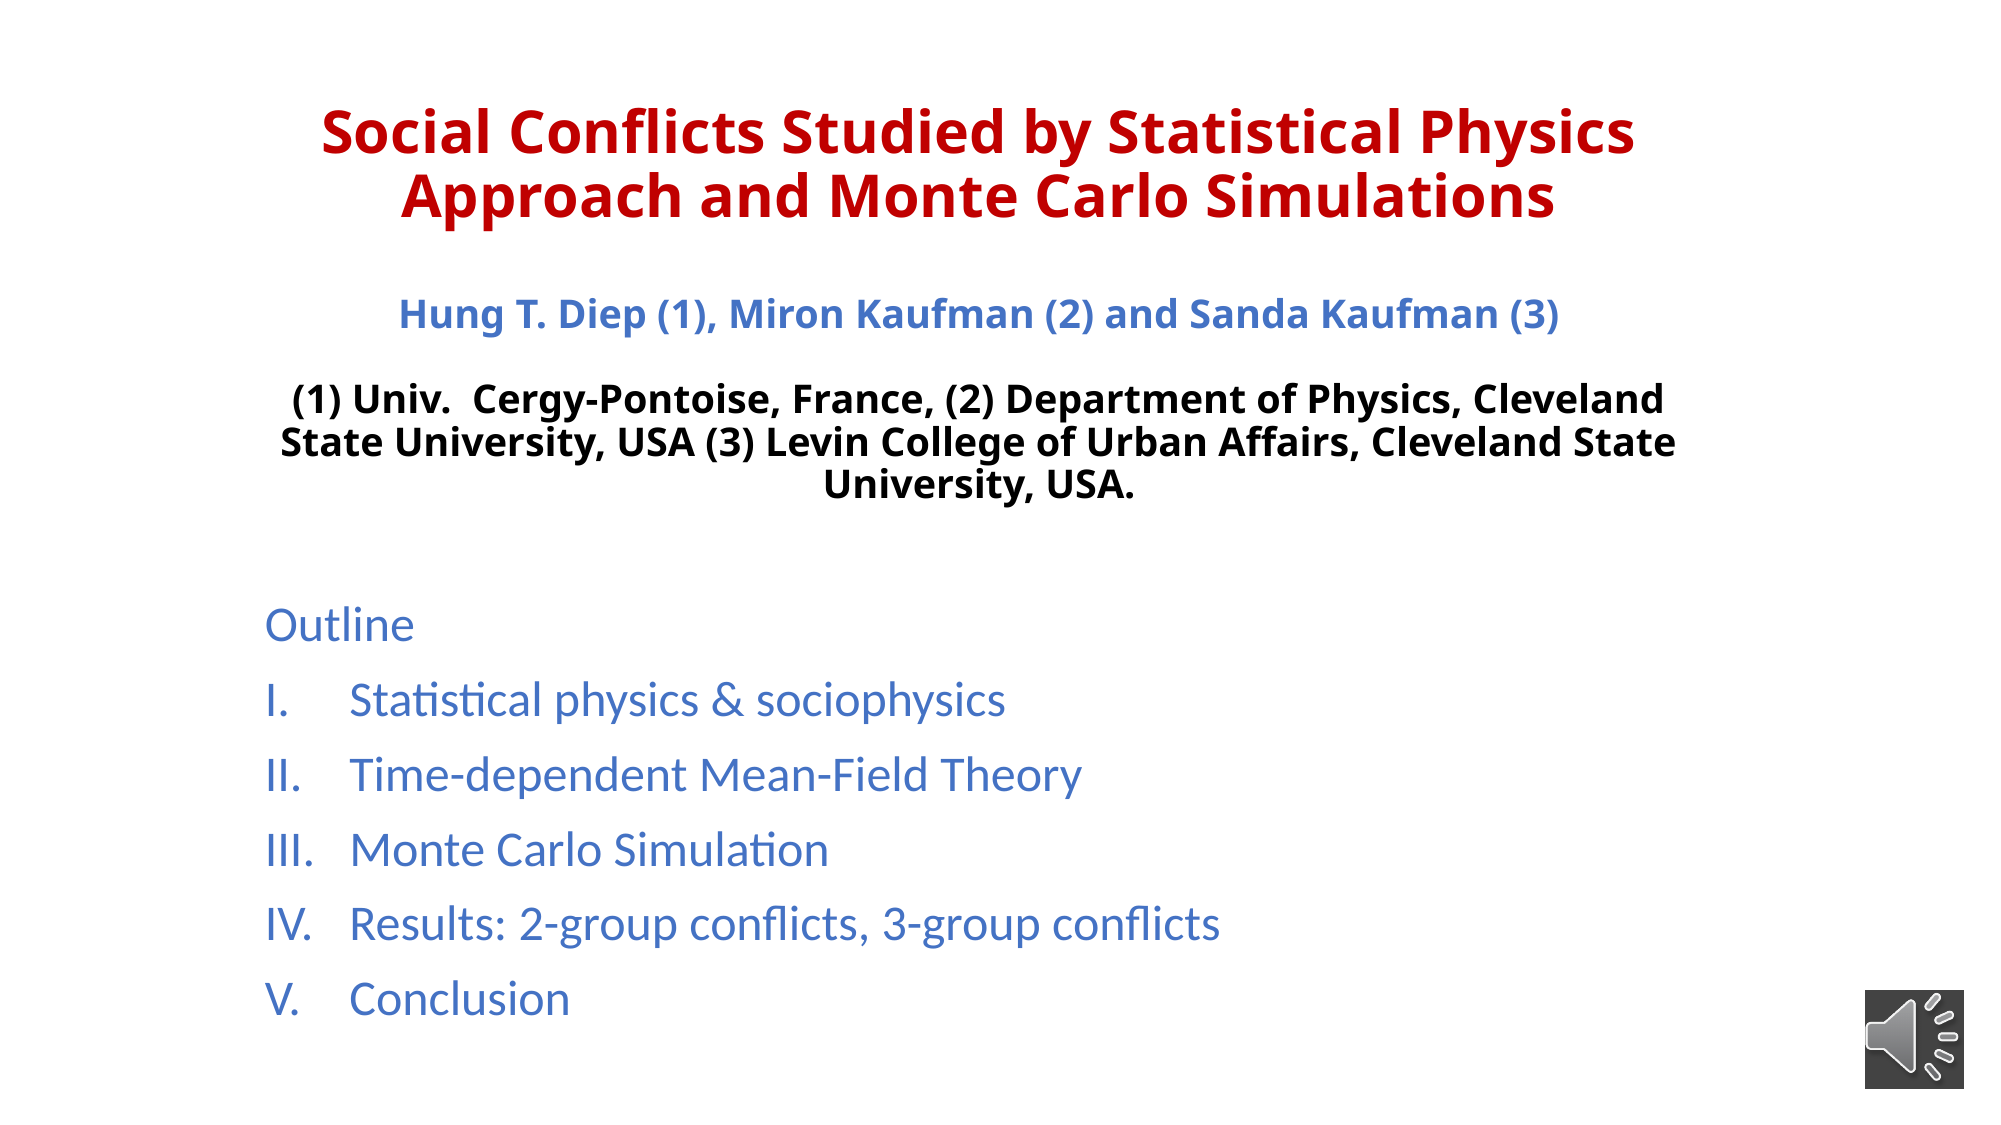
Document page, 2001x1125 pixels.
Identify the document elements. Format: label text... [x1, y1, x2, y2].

title Social Conflicts Studied by Statistical Physics Approach and Monte Carlo Simulations Hung T. Diep (1), Miron Kaufman (2) and Sanda Kaufman (3) (1) Univ. Cergy-Pontoise, France, (2) Department of Physics, Cleveland State University, USA (3) Levin College of Urban Affairs, Cleveland State University, USA. [229, 91, 1730, 515]
subtitle Outline Statistical physics & sociophysics Time-dependent Mean-Field Theory Monte Carlo Simulation Results: 2-group conflicts, 3-group conflicts Conclusion [249, 590, 1979, 1104]
picture [1864, 989, 1965, 1090]
